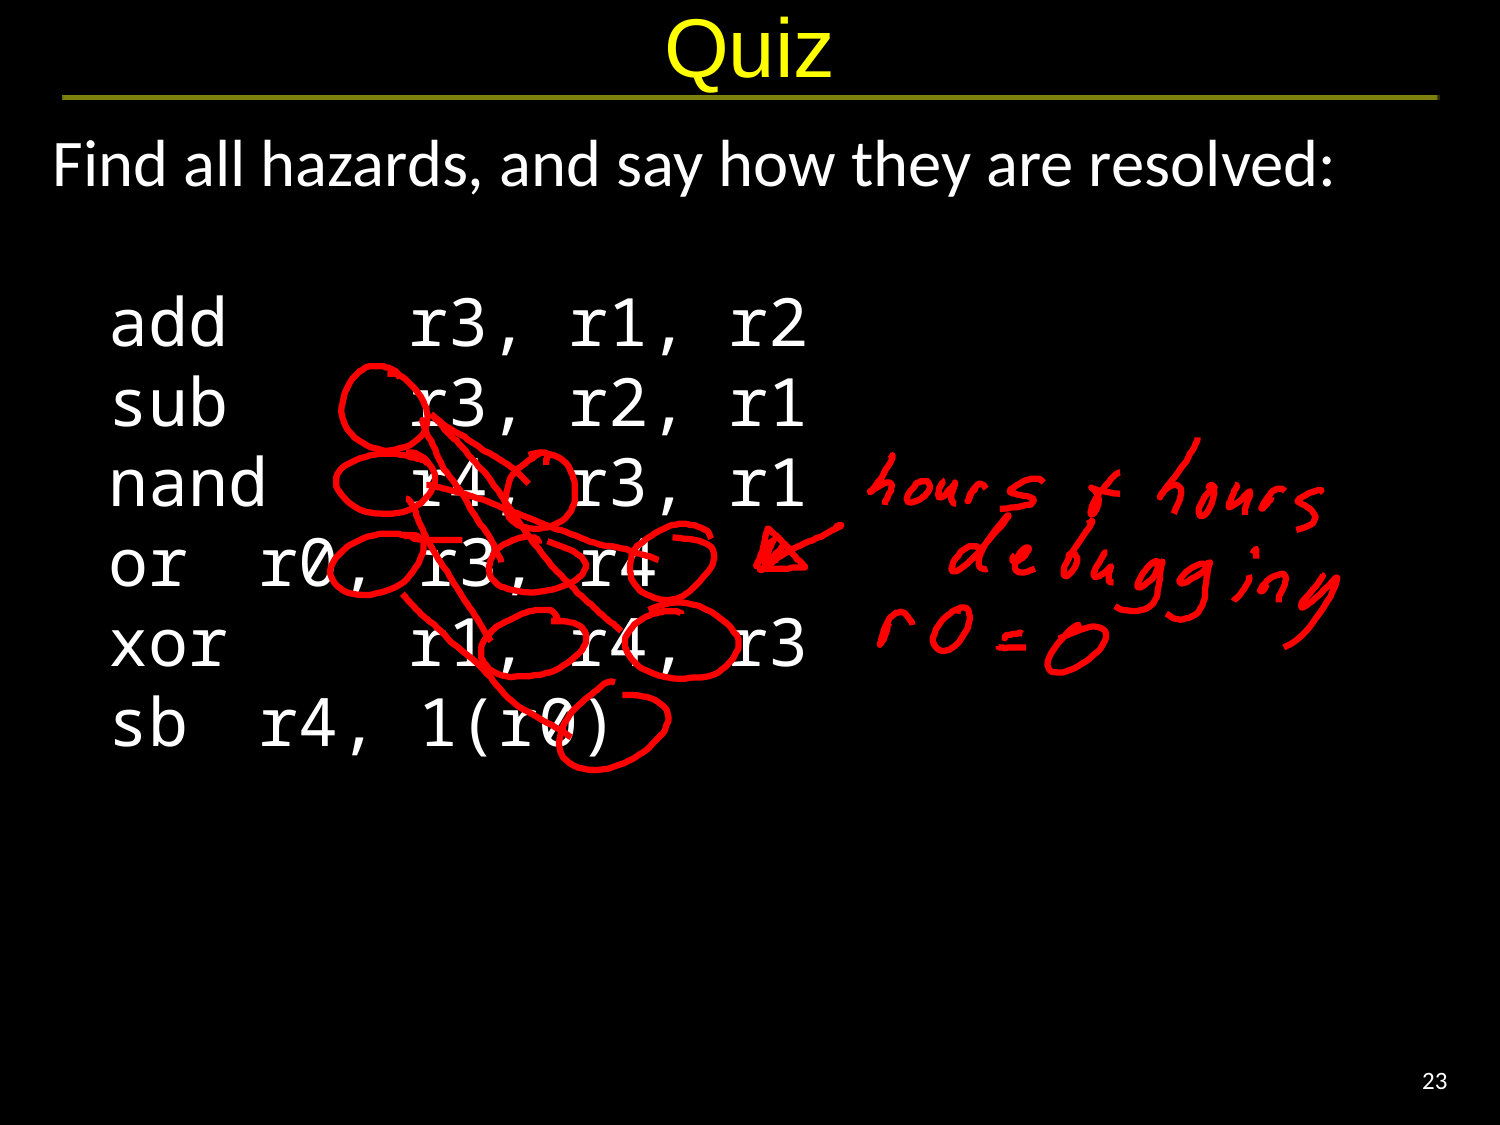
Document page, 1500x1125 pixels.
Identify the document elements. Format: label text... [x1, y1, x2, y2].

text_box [329, 365, 1338, 771]
picture [62, 95, 1440, 100]
list Find all hazards, and say how they are resolved: add r3, r1, r2 sub r3, r2, r1 nand r4, r3, r1 or r0, r3, r4 xor r1, r4, r3 sb r4, 1(r0) [37, 112, 1463, 1063]
title Quiz [37, 0, 1463, 88]
